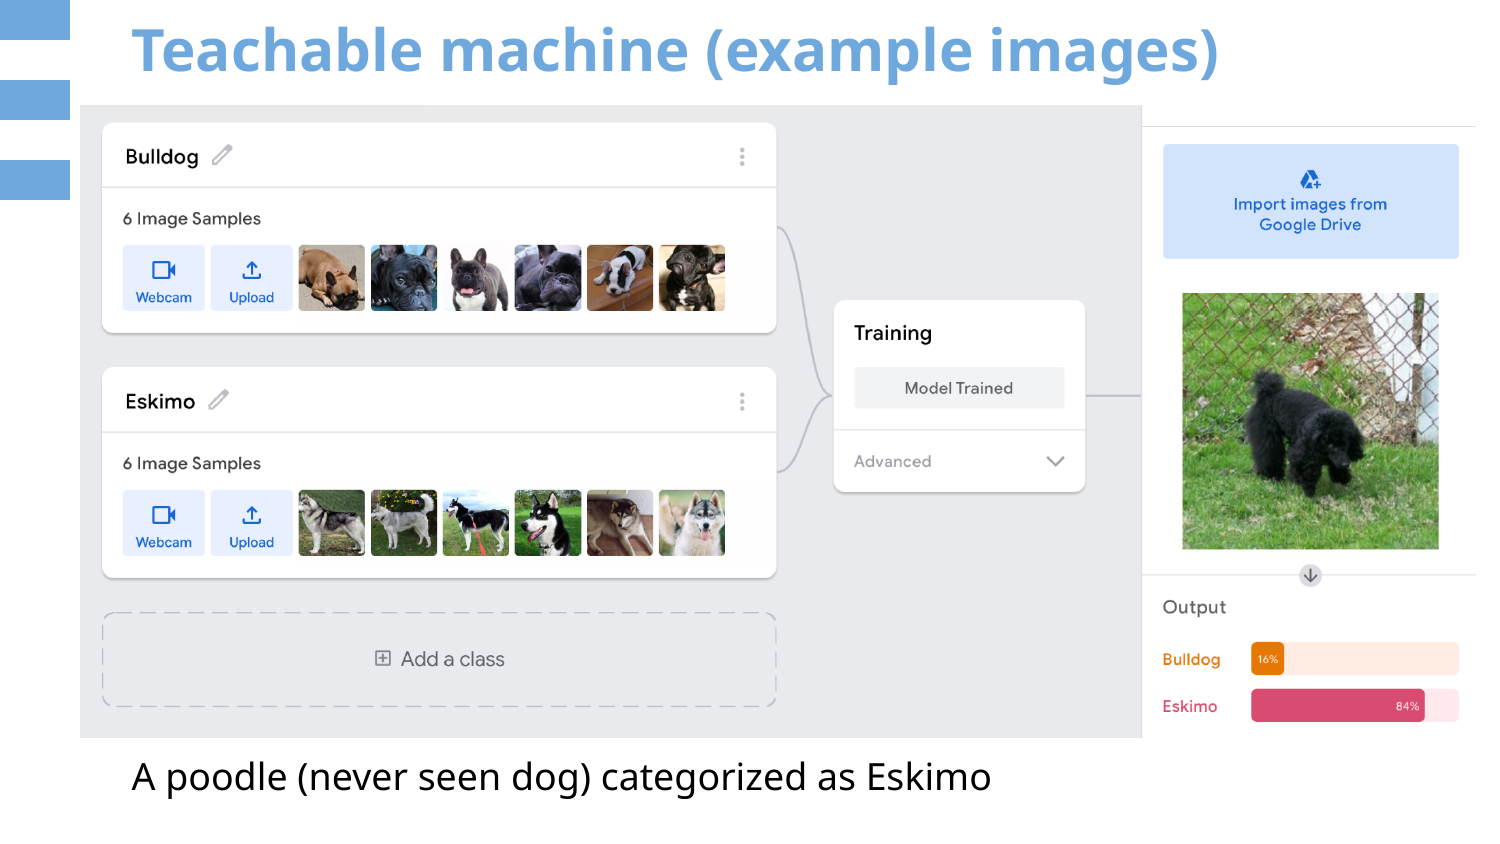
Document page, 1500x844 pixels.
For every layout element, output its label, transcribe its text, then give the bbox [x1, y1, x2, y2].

picture [80, 105, 1476, 739]
text_box [1059, 311, 1489, 821]
title A poodle (never seen dog) categorized as Eskimo [116, 752, 1384, 798]
title Teachable machine (example images) [116, 25, 1384, 71]
